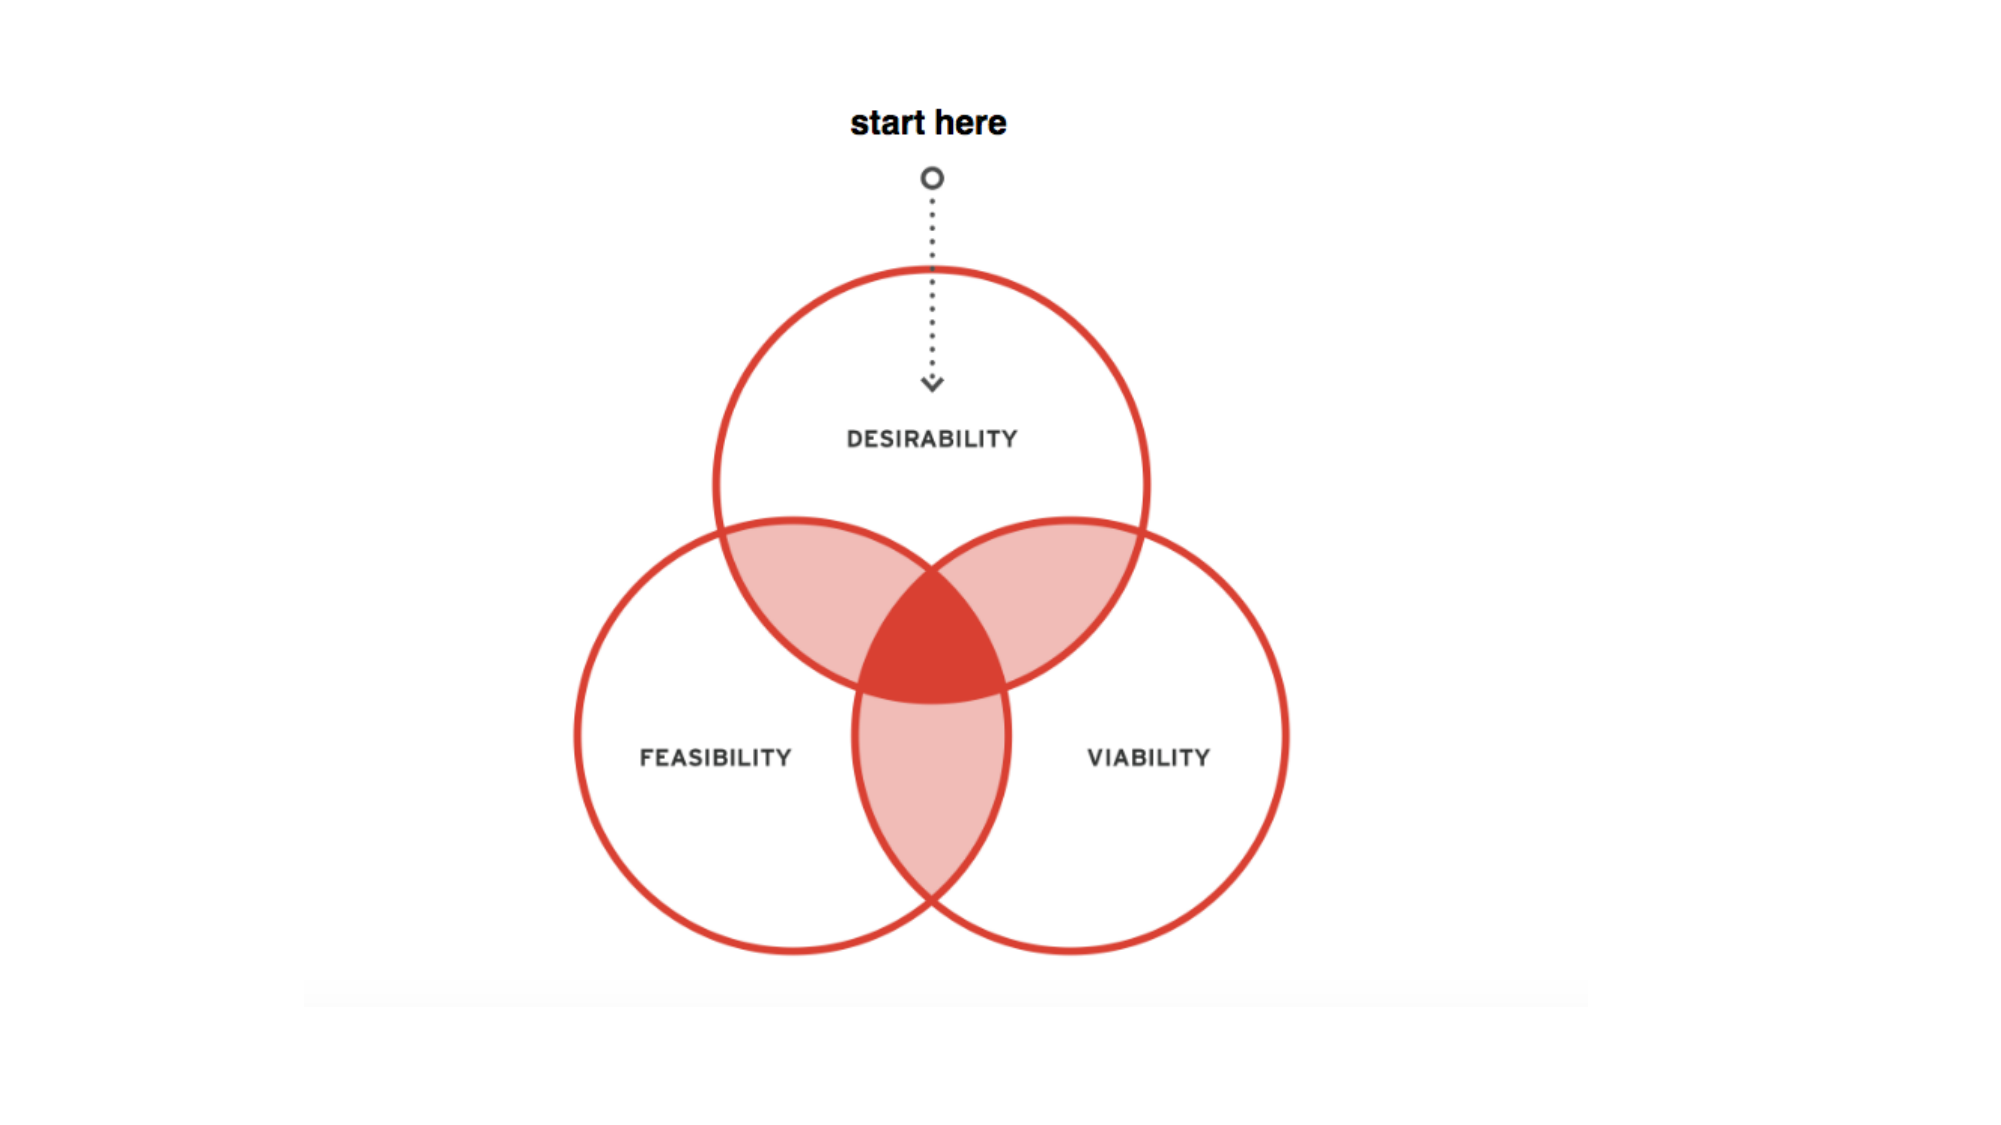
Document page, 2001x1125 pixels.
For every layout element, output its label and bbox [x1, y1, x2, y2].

list [304, 49, 1588, 1007]
